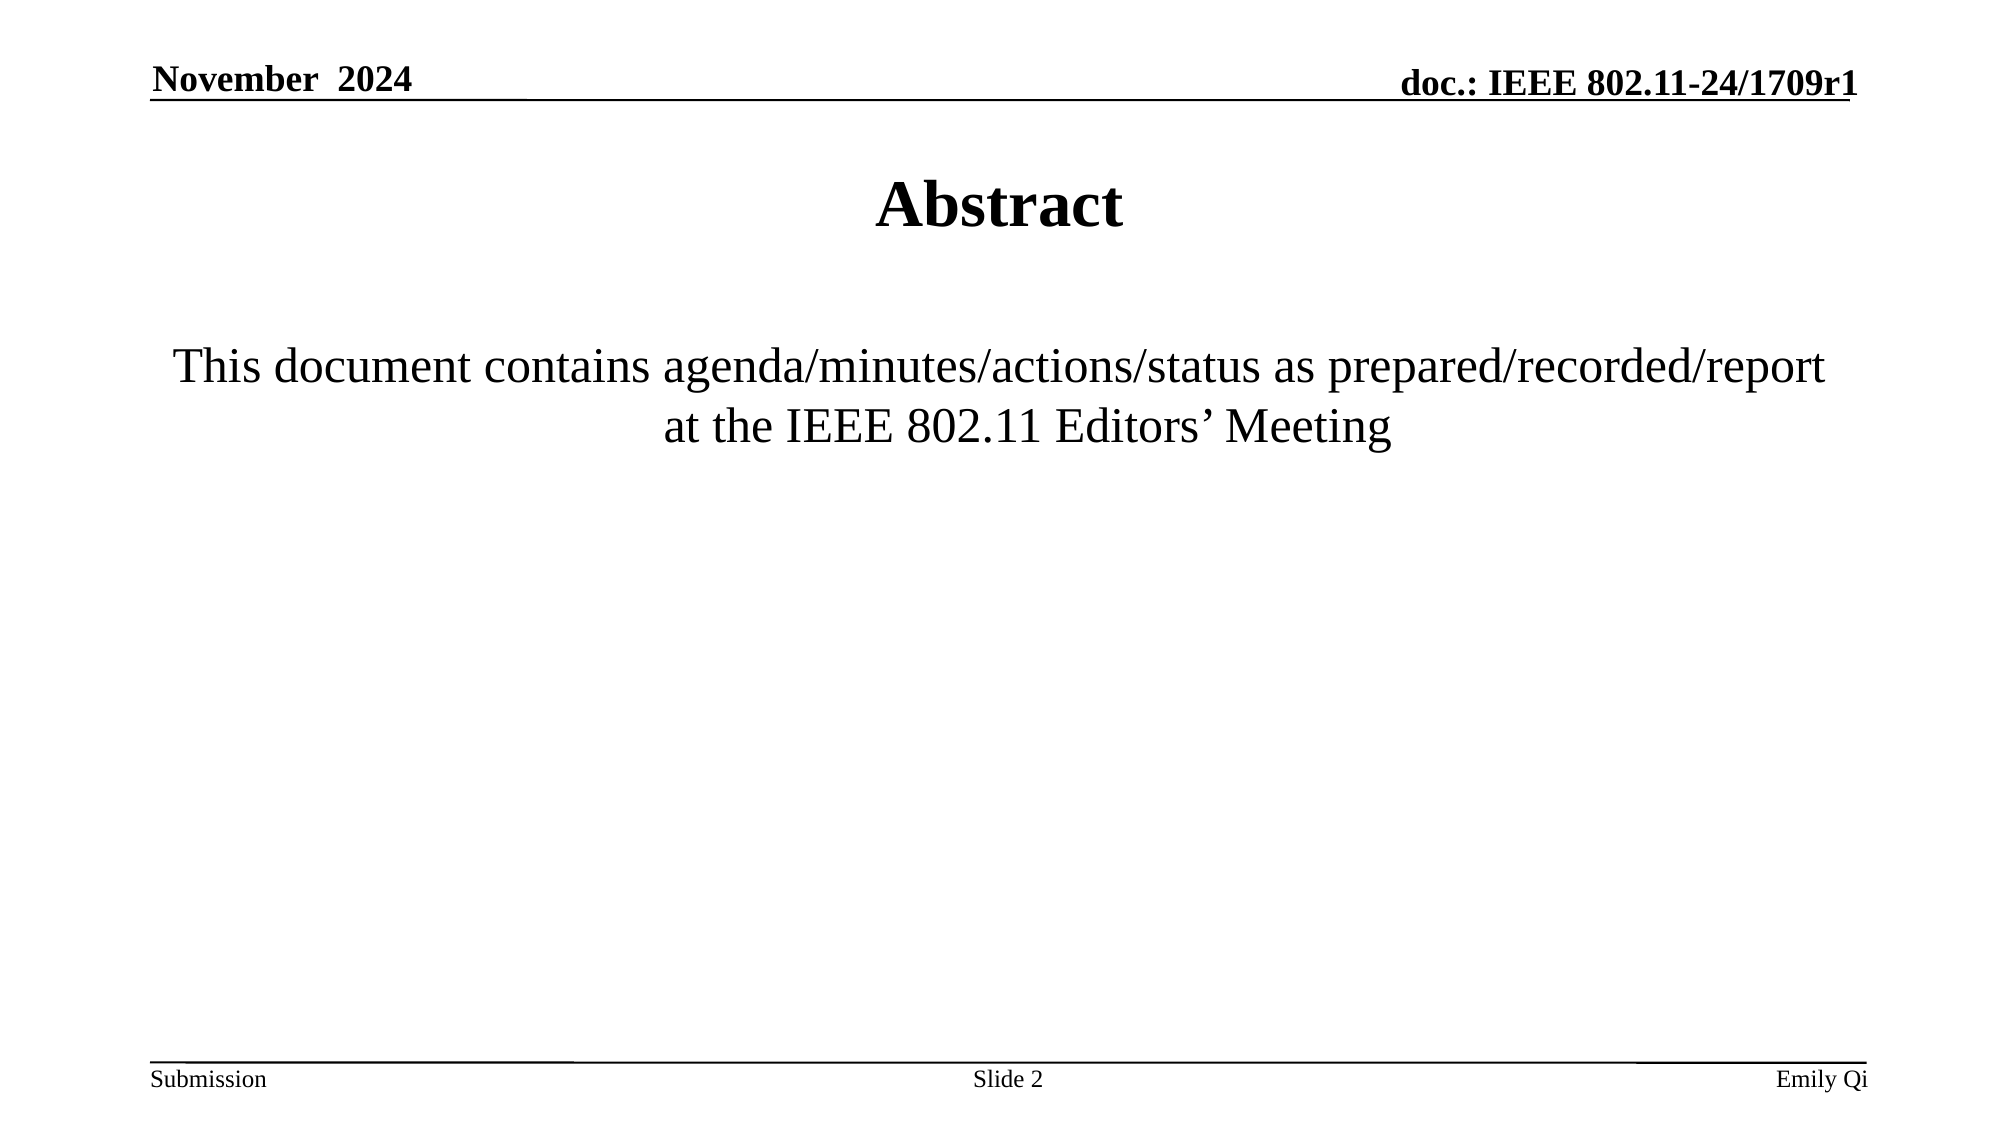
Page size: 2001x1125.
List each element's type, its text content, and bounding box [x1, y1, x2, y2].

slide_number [152, 54, 563, 100]
slide_number Slide 2 [950, 1061, 1067, 1123]
list This document contains agenda/minutes/actions/status as prepared/recorded/report at the IEEE 802.11 Editors’ Meeting [149, 324, 1850, 1000]
title Abstract [149, 112, 1850, 288]
footer Emily Qi [1171, 1061, 1869, 1093]
